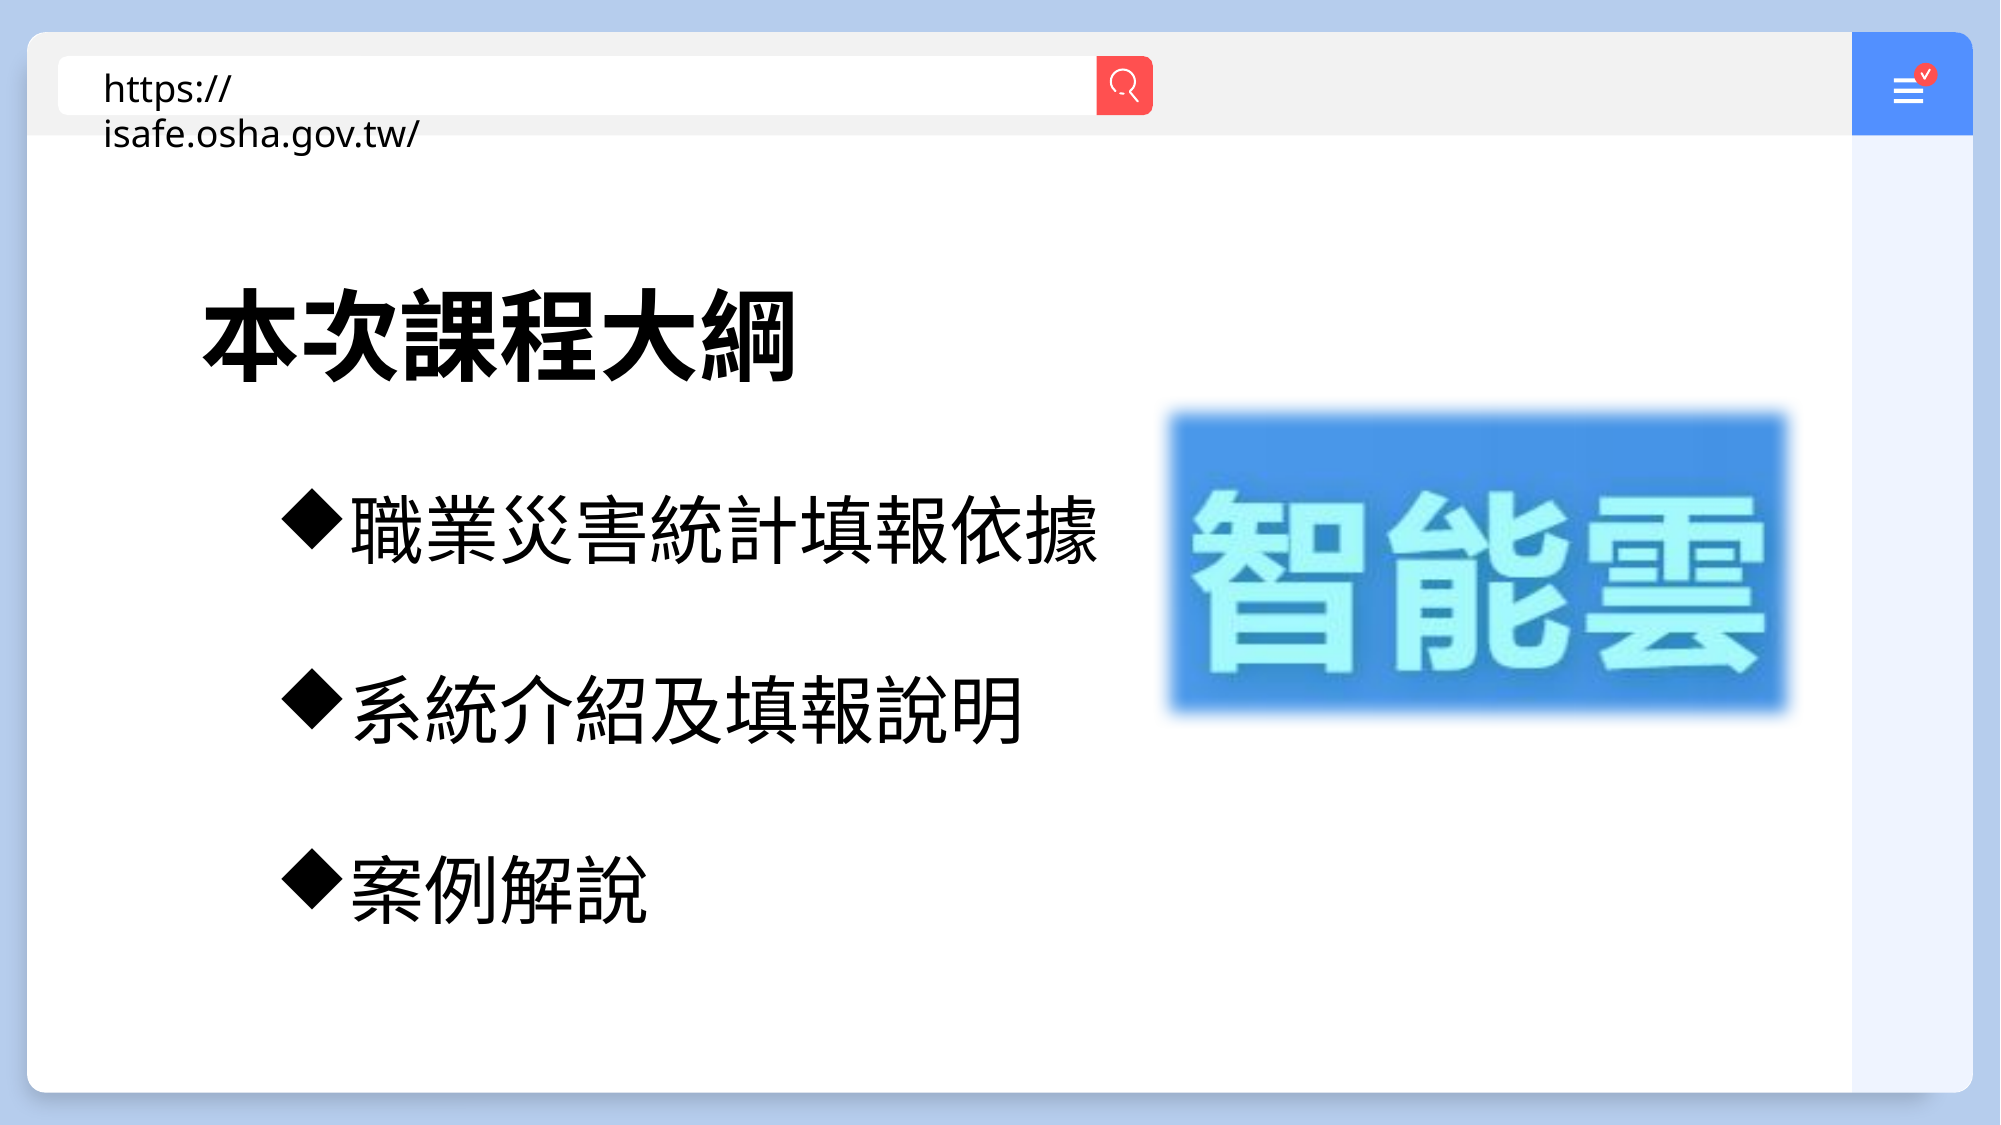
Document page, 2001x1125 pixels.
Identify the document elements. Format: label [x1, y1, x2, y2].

text_box [27, 32, 1973, 1093]
picture [1152, 395, 1805, 730]
